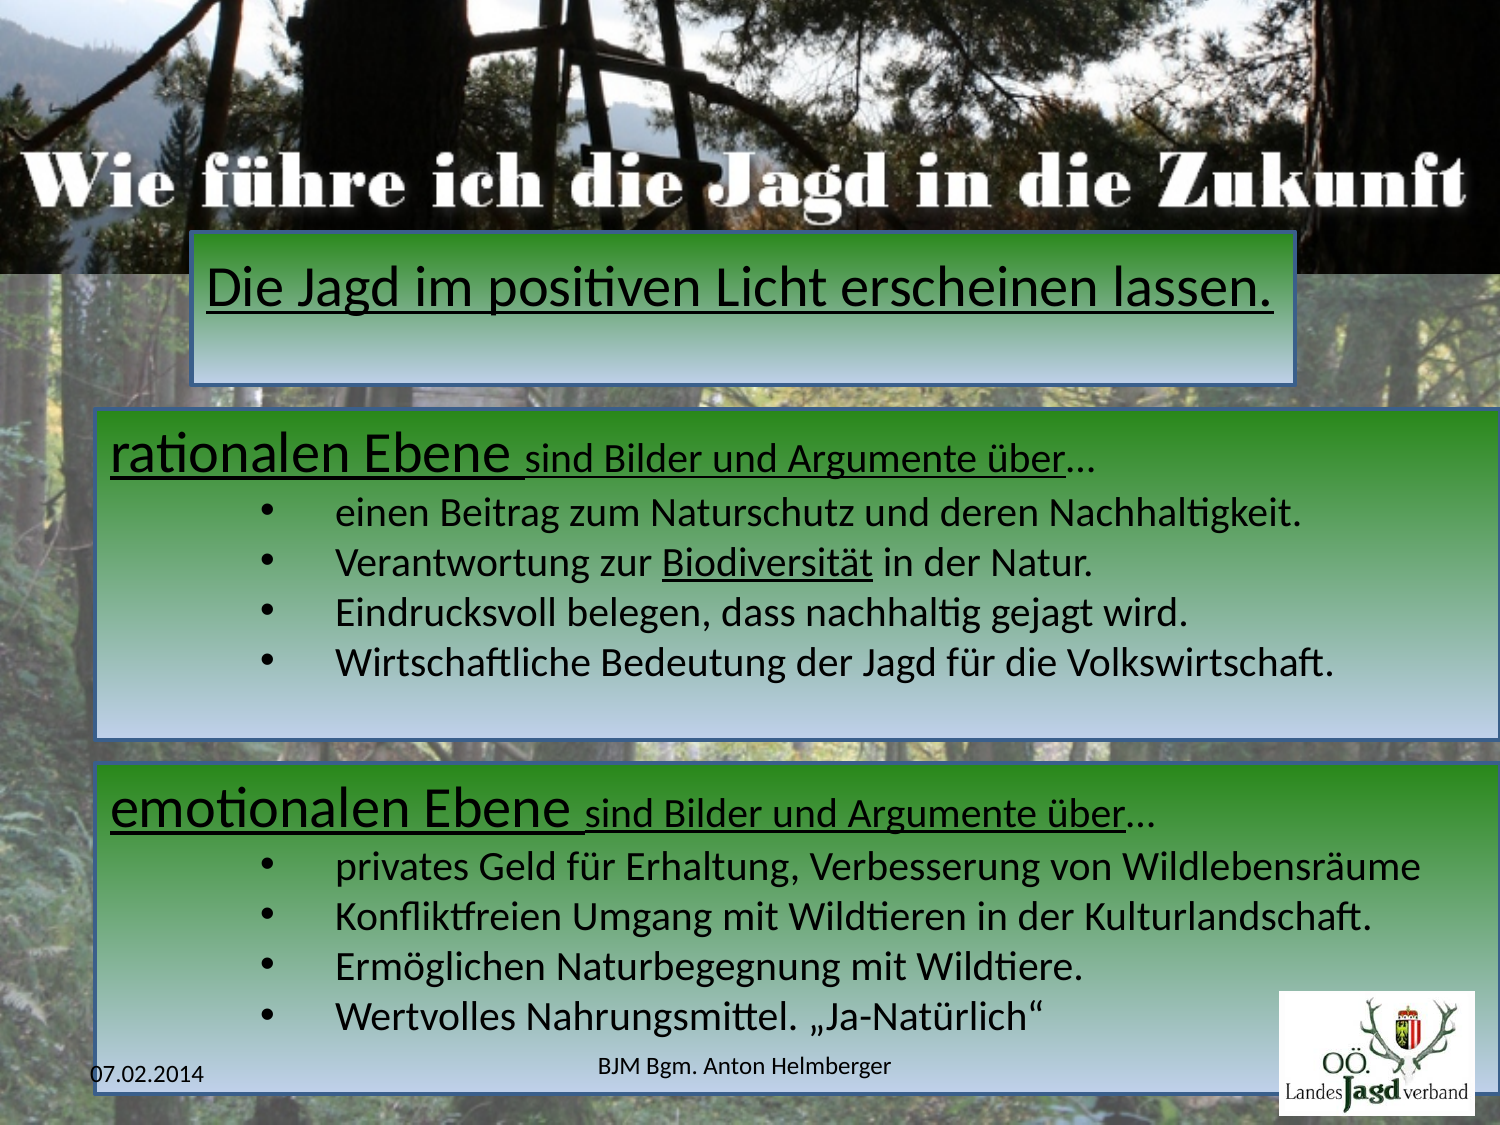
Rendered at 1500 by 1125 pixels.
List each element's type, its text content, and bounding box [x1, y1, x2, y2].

picture [1279, 990, 1475, 1116]
slide_number 22 [1074, 1096, 1274, 1103]
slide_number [75, 1042, 425, 1103]
text_box emotionalen Ebene sind Bilder und Argumente über… privates Geld für Erhaltung, Verbesserung von Wildlebensräume Konfliktfreien Umgang mit Wildtieren in der Kulturlandschaft. Ermöglichen Naturbegegnung mit Wildtiere. Wertvolles Nahrungsmittel. „Ja-Natürlich“ [93, 761, 1500, 1096]
footer BJM Bgm. Anton Helmberger [507, 1035, 983, 1095]
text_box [0, 282, 1500, 1125]
picture [0, 0, 1500, 275]
text_box Die Jagd im positiven Licht erscheinen lassen. [189, 283, 1297, 387]
text_box rationalen Ebene sind Bilder und Argumente über… einen Beitrag zum Naturschutz und deren Nachhaltigkeit. Verantwortung zur Biodiversität in der Natur. Eindrucksvoll belegen, dass nachhaltig gejagt wird. Wirtschaftliche Bedeutung der Jagd für die Volkswirtschaft. [93, 407, 1500, 742]
